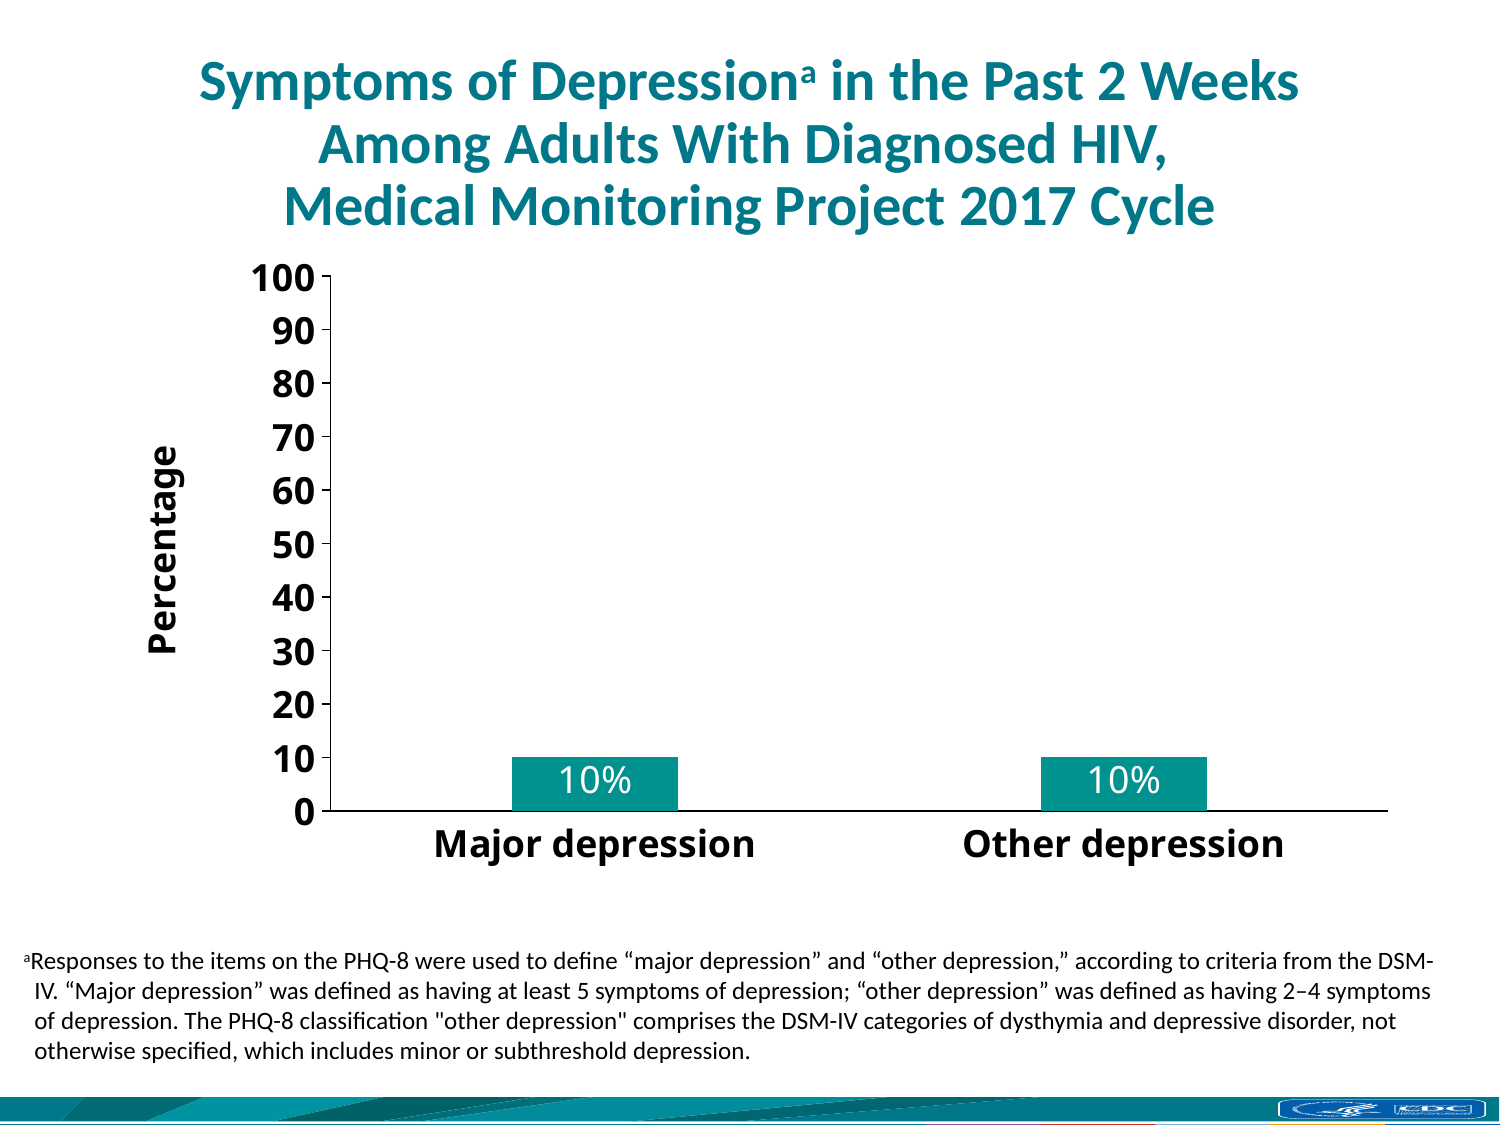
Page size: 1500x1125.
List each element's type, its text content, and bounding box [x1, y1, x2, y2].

chart [123, 237, 1415, 882]
text_box aResponses to the items on the PHQ-8 were used to define “major depression” and “other depression,” according to criteria from the DSM-IV. “Major depression” was defined as having at least 5 symptoms of depression; “other depression” was defined as having 2–4 symptoms of depression. The PHQ-8 classification "other depression" comprises the DSM-IV categories of dysthymia and depressive disorder, not otherwise specified, which includes minor or subthreshold depression. [0, 937, 1475, 1072]
title Symptoms of Depressiona in the Past 2 Weeks Among Adults With Diagnosed HIV, Medical Monitoring Project 2017 Cycle [162, 50, 1338, 235]
